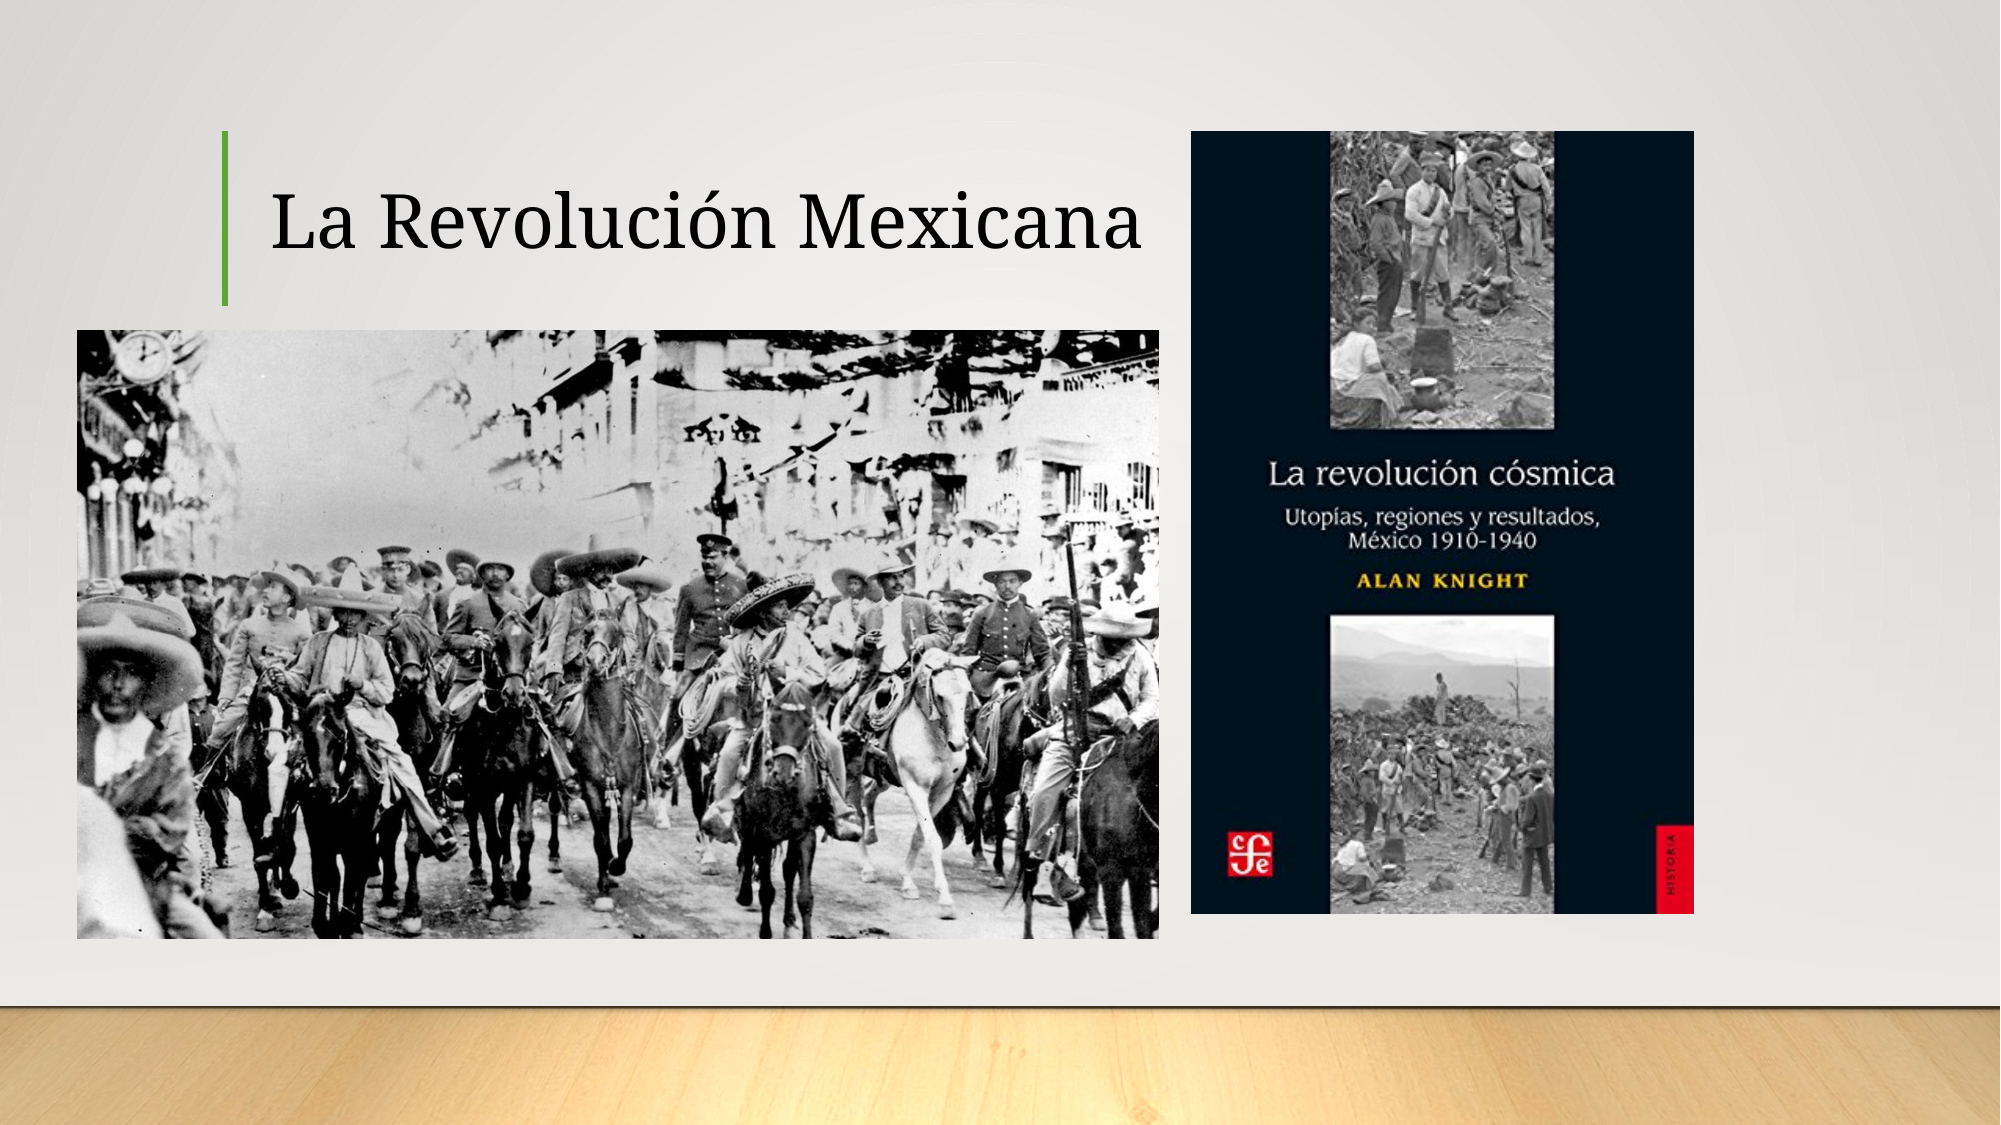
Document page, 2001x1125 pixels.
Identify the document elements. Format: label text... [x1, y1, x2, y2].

title La Revolución Mexicana [255, 100, 1817, 273]
picture [0, 1006, 2000, 1125]
picture [1191, 131, 1694, 914]
picture [76, 330, 1159, 939]
